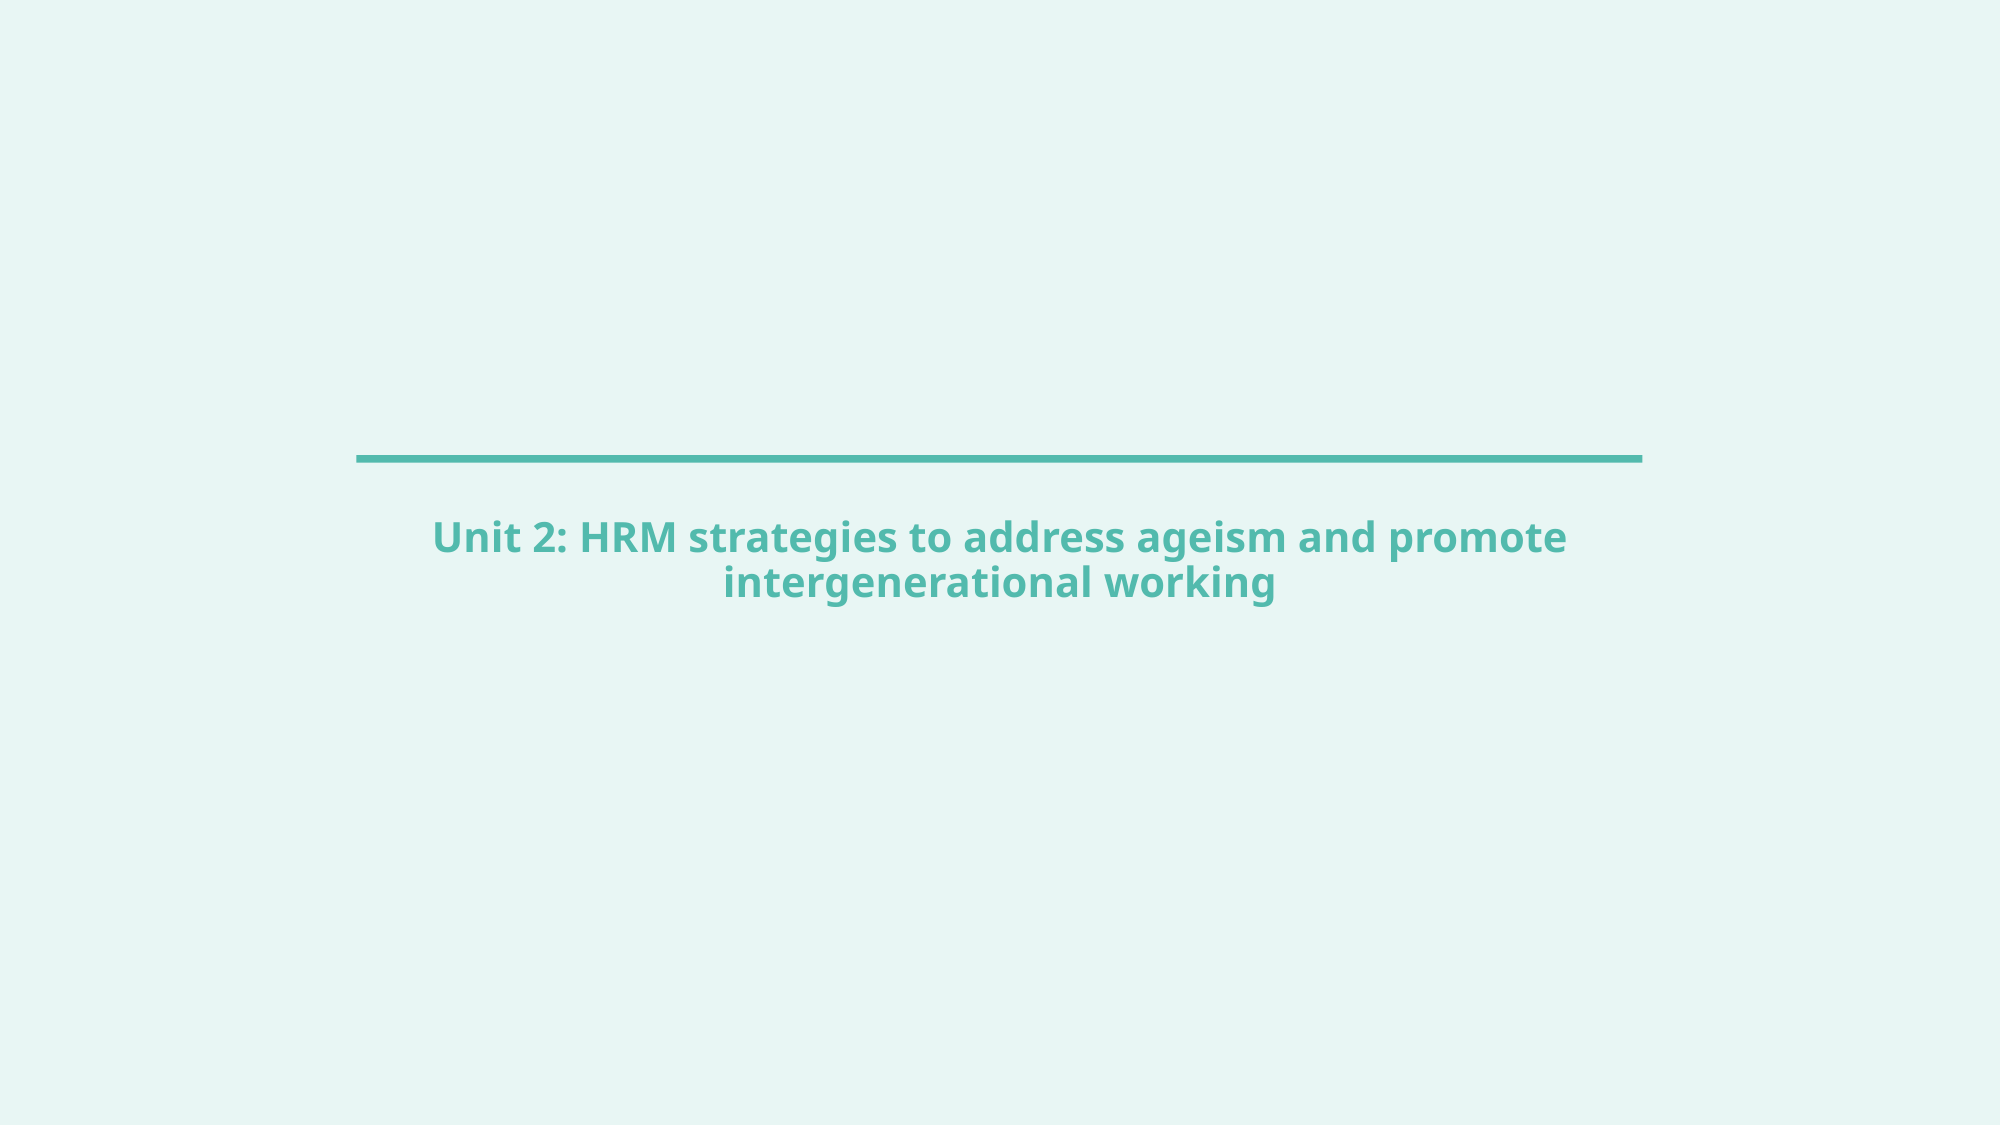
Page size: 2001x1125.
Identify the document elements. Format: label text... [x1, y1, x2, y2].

title Unit 2: HRM strategies to address ageism and promote intergenerational working [357, 455, 1643, 718]
